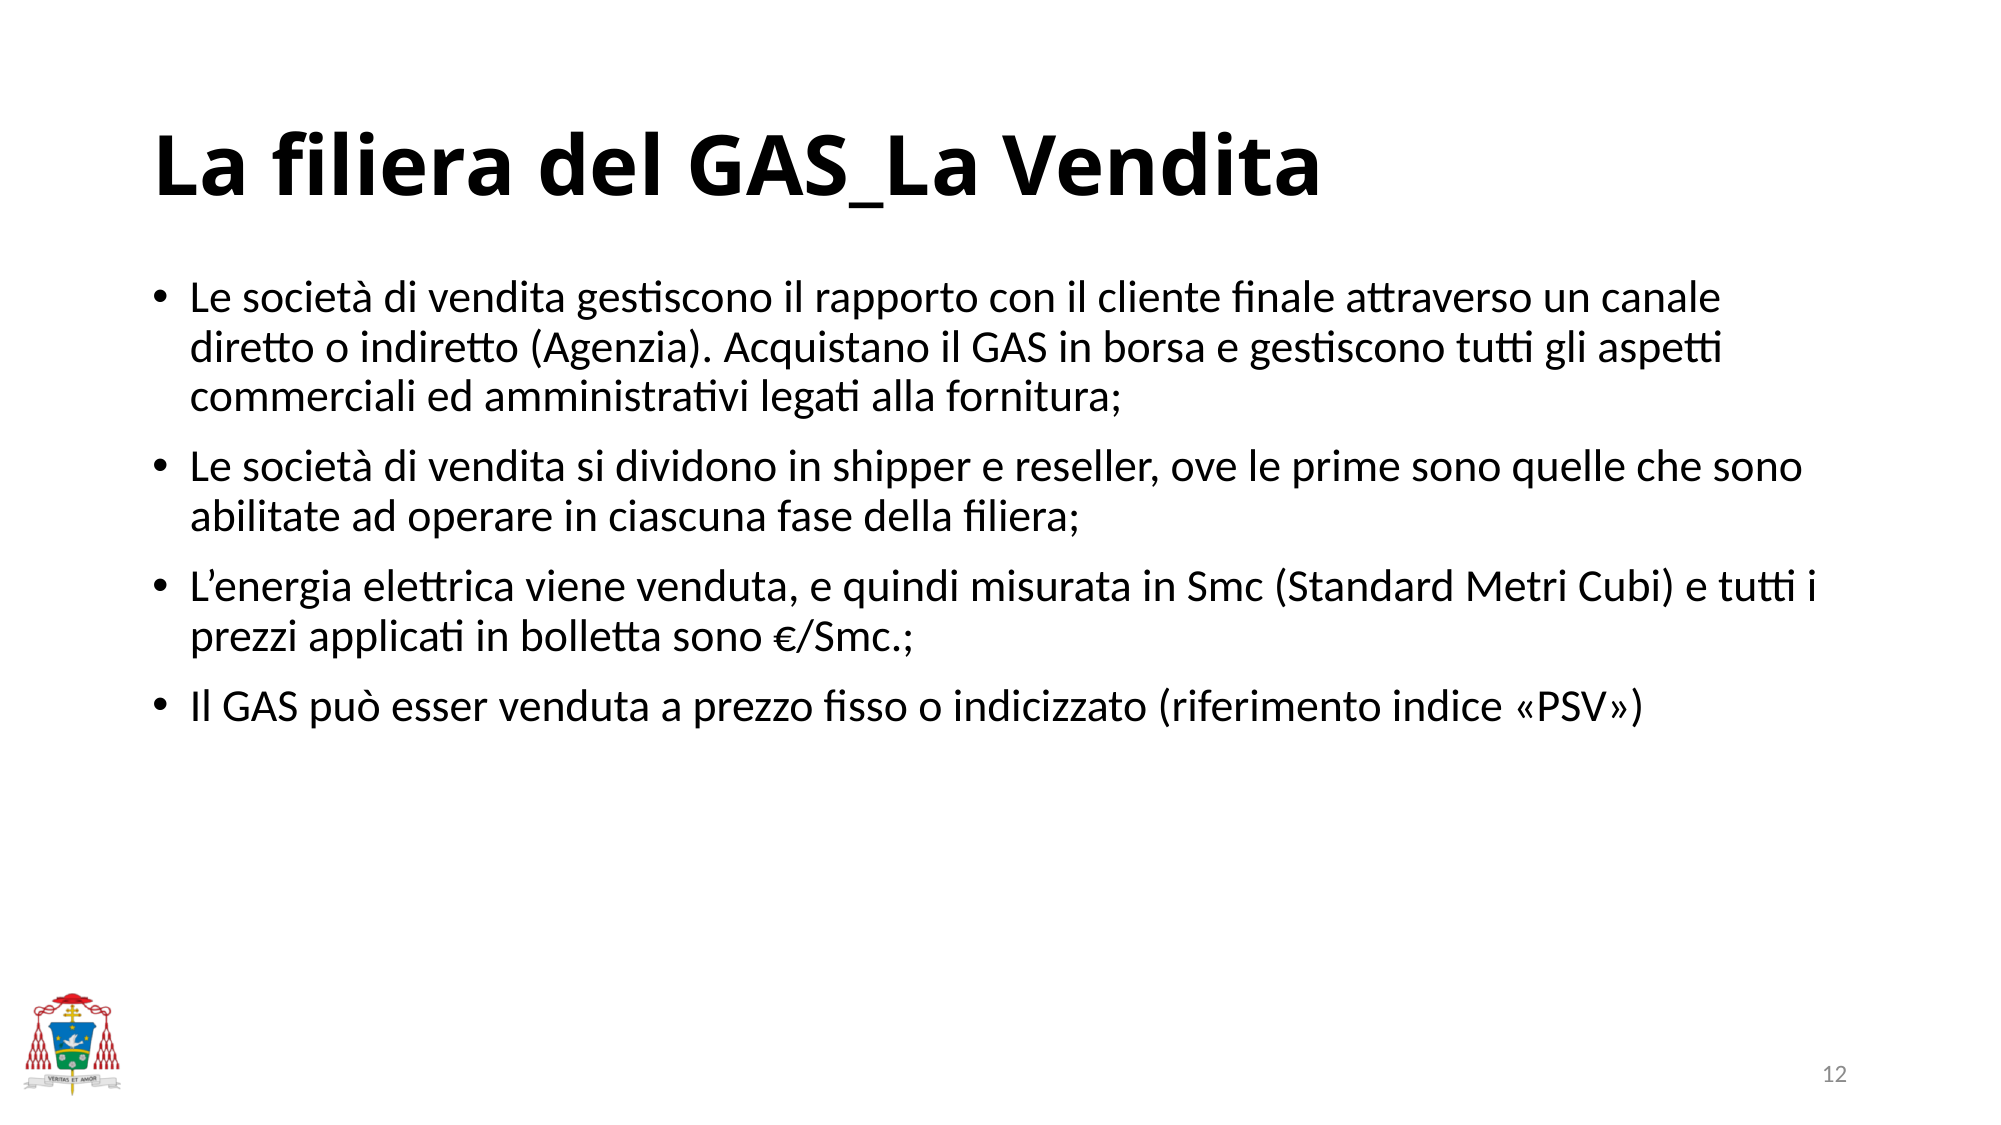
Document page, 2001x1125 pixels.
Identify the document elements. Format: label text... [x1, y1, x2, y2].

picture [23, 993, 121, 1096]
list Le società di vendita gestiscono il rapporto con il cliente finale attraverso un canale diretto o indiretto (Agenzia). Acquistano il GAS in borsa e gestiscono tutti gli aspetti commerciali ed amministrativi legati alla fornitura; Le società di vendita si dividono in shipper e reseller, ove le prime sono quelle che sono abilitate ad operare in ciascuna fase della filiera; L’energia elettrica viene venduta, e quindi misurata in Smc (Standard Metri Cubi) e tutti i prezzi applicati in bolletta sono €/Smc.; Il GAS può esser venduta a prezzo fisso o indicizzato (riferimento indice «PSV») [137, 265, 1863, 980]
slide_number 12 [1412, 1042, 1863, 1103]
title La filiera del GAS_La Vendita [137, 59, 1863, 265]
